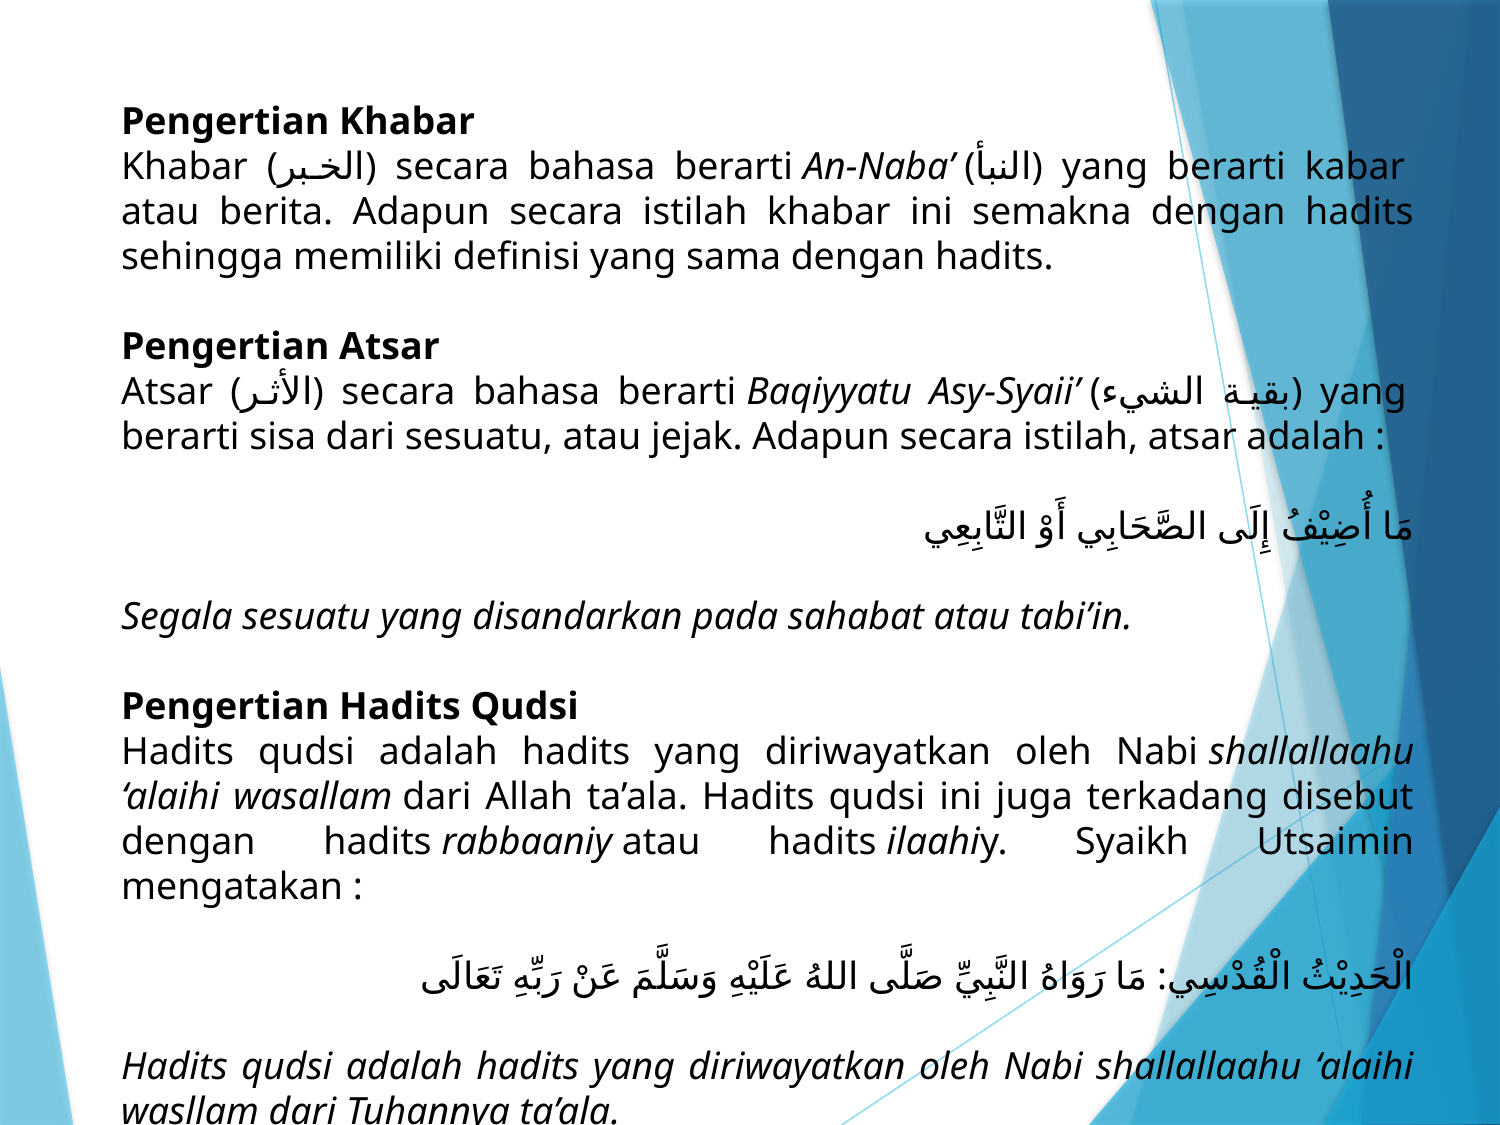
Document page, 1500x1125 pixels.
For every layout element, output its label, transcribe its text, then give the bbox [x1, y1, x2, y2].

text_box Pengertian Khabar Khabar (الخبر) secara bahasa berarti An-Naba’ (النبأ) yang berarti kabar atau berita. Adapun secara istilah khabar ini semakna dengan hadits sehingga memiliki definisi yang sama dengan hadits. Pengertian Atsar Atsar (الأثر) secara bahasa berarti Baqiyyatu Asy-Syaii’ (بقية الشيء) yang berarti sisa dari sesuatu, atau jejak. Adapun secara istilah, atsar adalah : مَا أُضِيْفُ إِلَى الصَّحَابِي أَوْ التَّابِعِي Segala sesuatu yang disandarkan pada sahabat atau tabi’in. Pengertian Hadits Qudsi Hadits qudsi adalah hadits yang diriwayatkan oleh Nabi shallallaahu ‘alaihi wasallam dari Allah ta’ala. Hadits qudsi ini juga terkadang disebut dengan hadits rabbaaniy atau hadits ilaahiy. Syaikh Utsaimin mengatakan : الْحَدِيْثُ الْقُدْسِي: مَا رَوَاهُ النَّبِيِّ صَلَّى اللهُ عَلَيْهِ وَسَلَّمَ عَنْ رَبِّهِ تَعَالَى Hadits qudsi adalah hadits yang diriwayatkan oleh Nabi shallallaahu ‘alaihi wasllam dari Tuhannya ta’ala. [106, 89, 1430, 1125]
